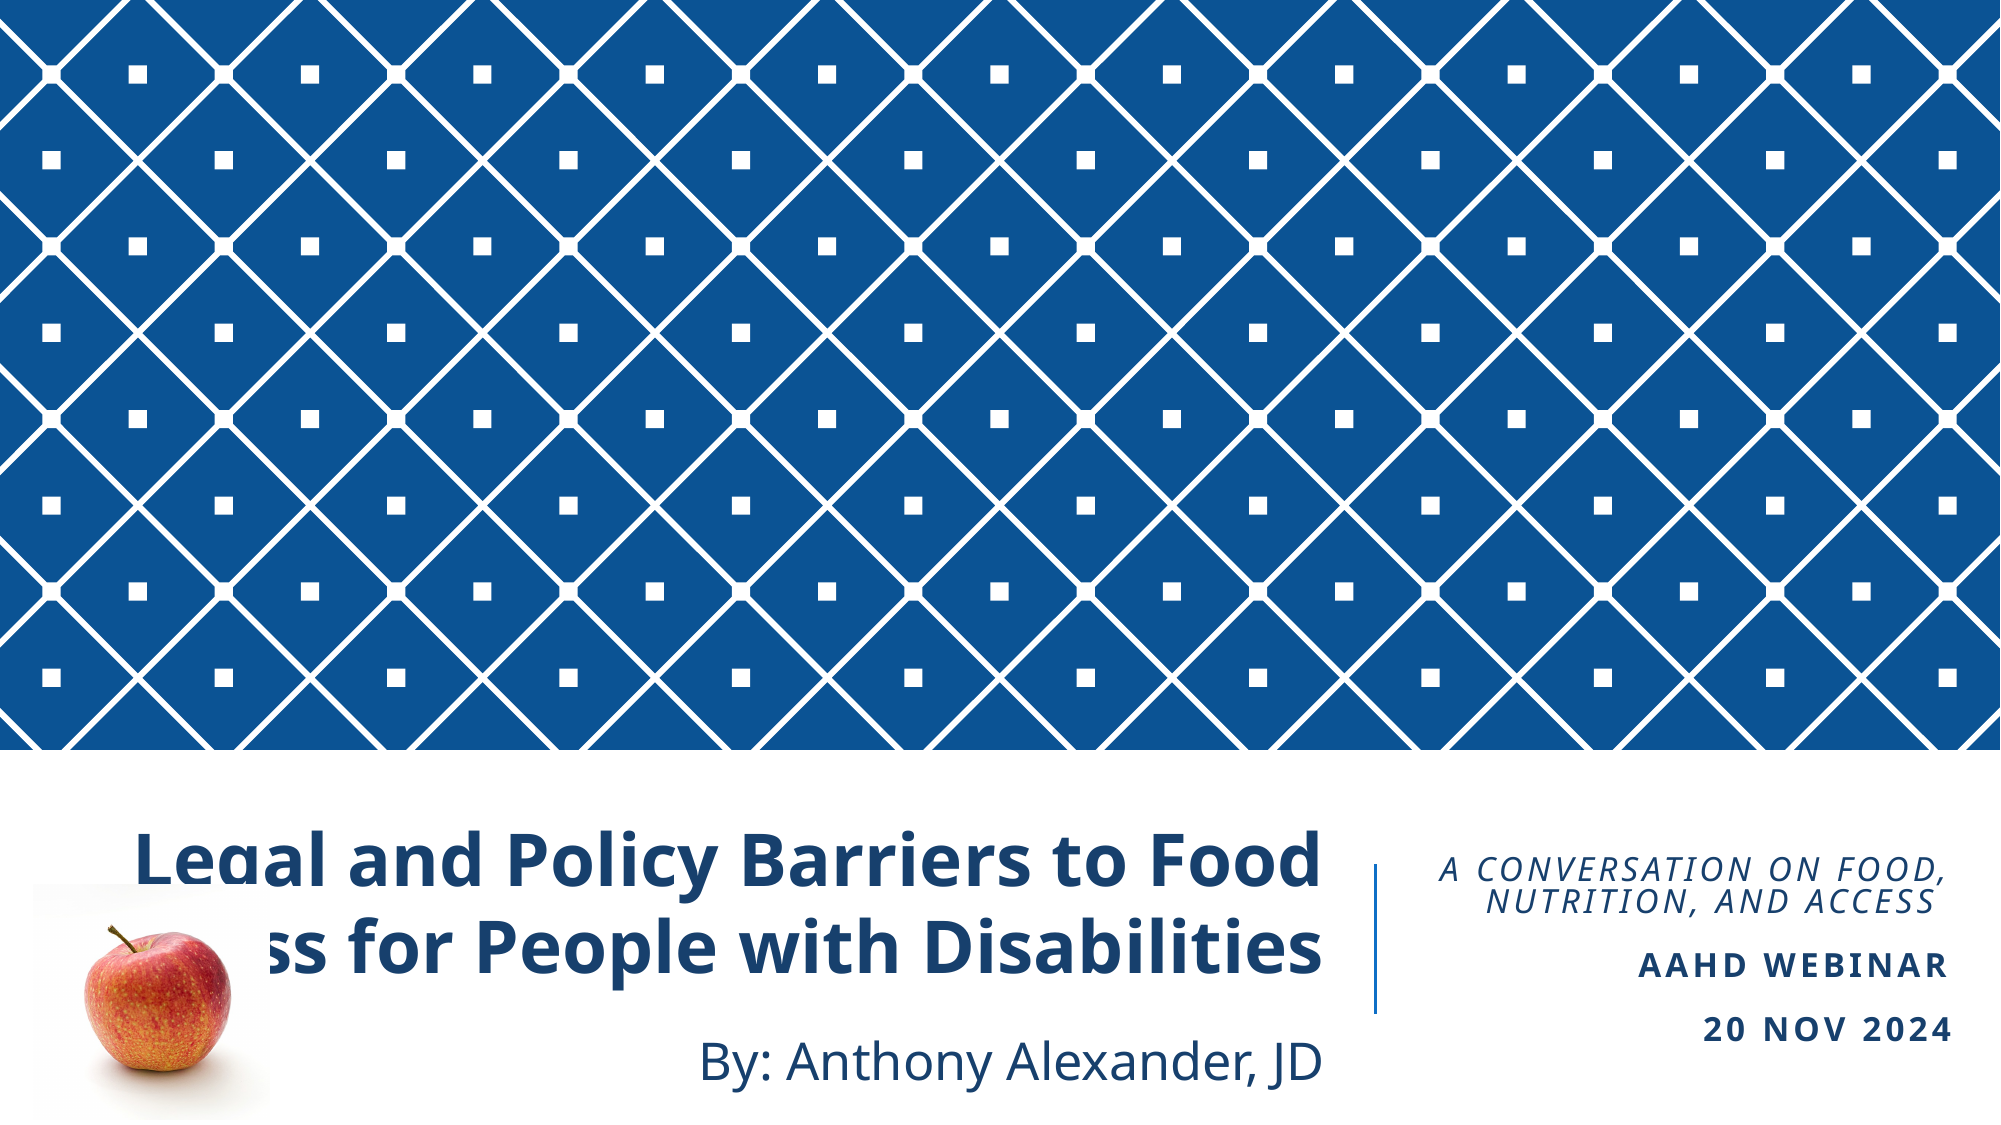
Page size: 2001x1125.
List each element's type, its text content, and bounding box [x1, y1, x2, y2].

picture [33, 883, 270, 1121]
subtitle Legal and Policy Barriers to Food Access for People with Disabilities By: Anthony Alexander, JD [29, 831, 1341, 1072]
title A Conversation on Food, Nutrition, and Access AAHD Webinar 20 Nov 2024 [1413, 816, 1967, 1087]
